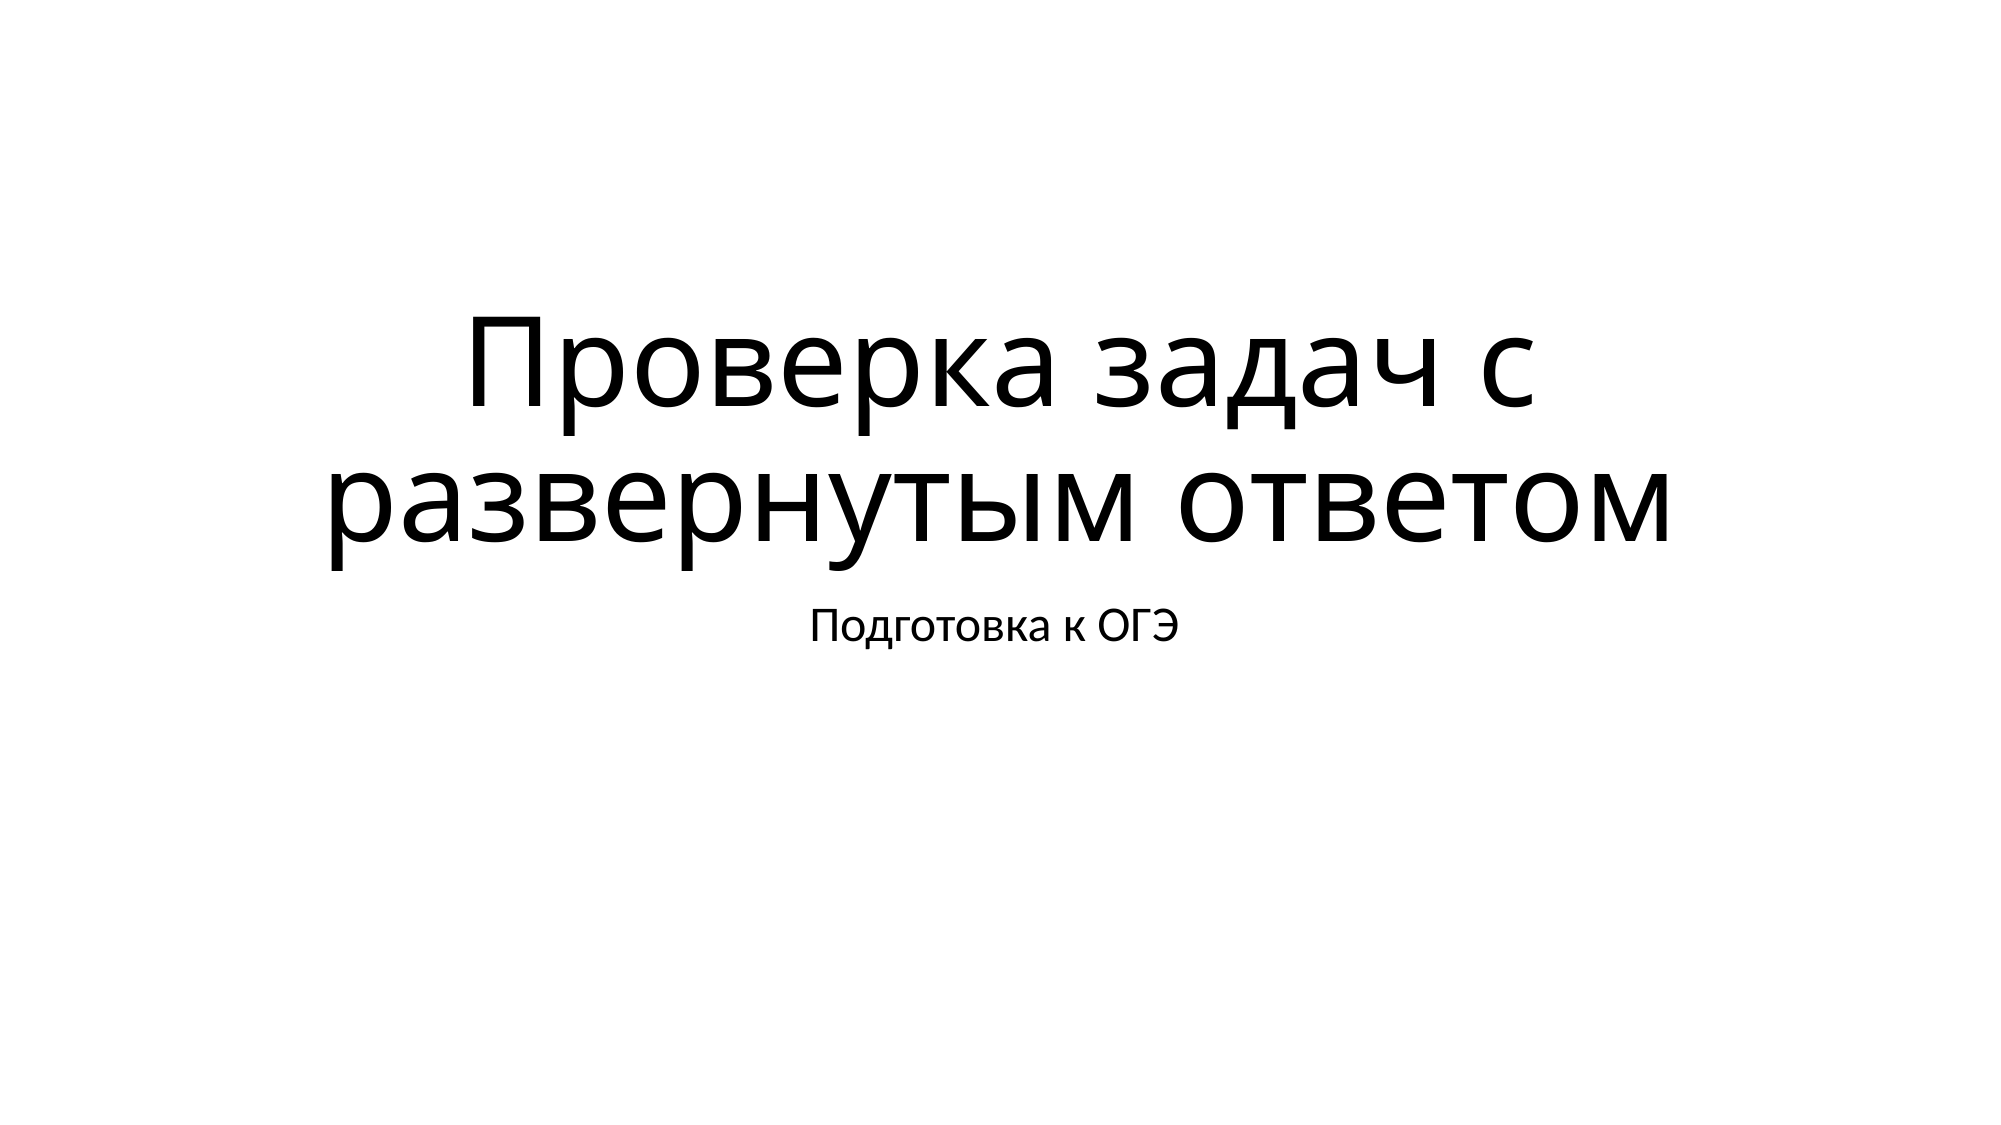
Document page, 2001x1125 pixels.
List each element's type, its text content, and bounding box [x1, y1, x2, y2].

title Проверка задач с развернутым ответом [249, 184, 1750, 576]
subtitle Подготовка к ОГЭ [249, 590, 1750, 863]
